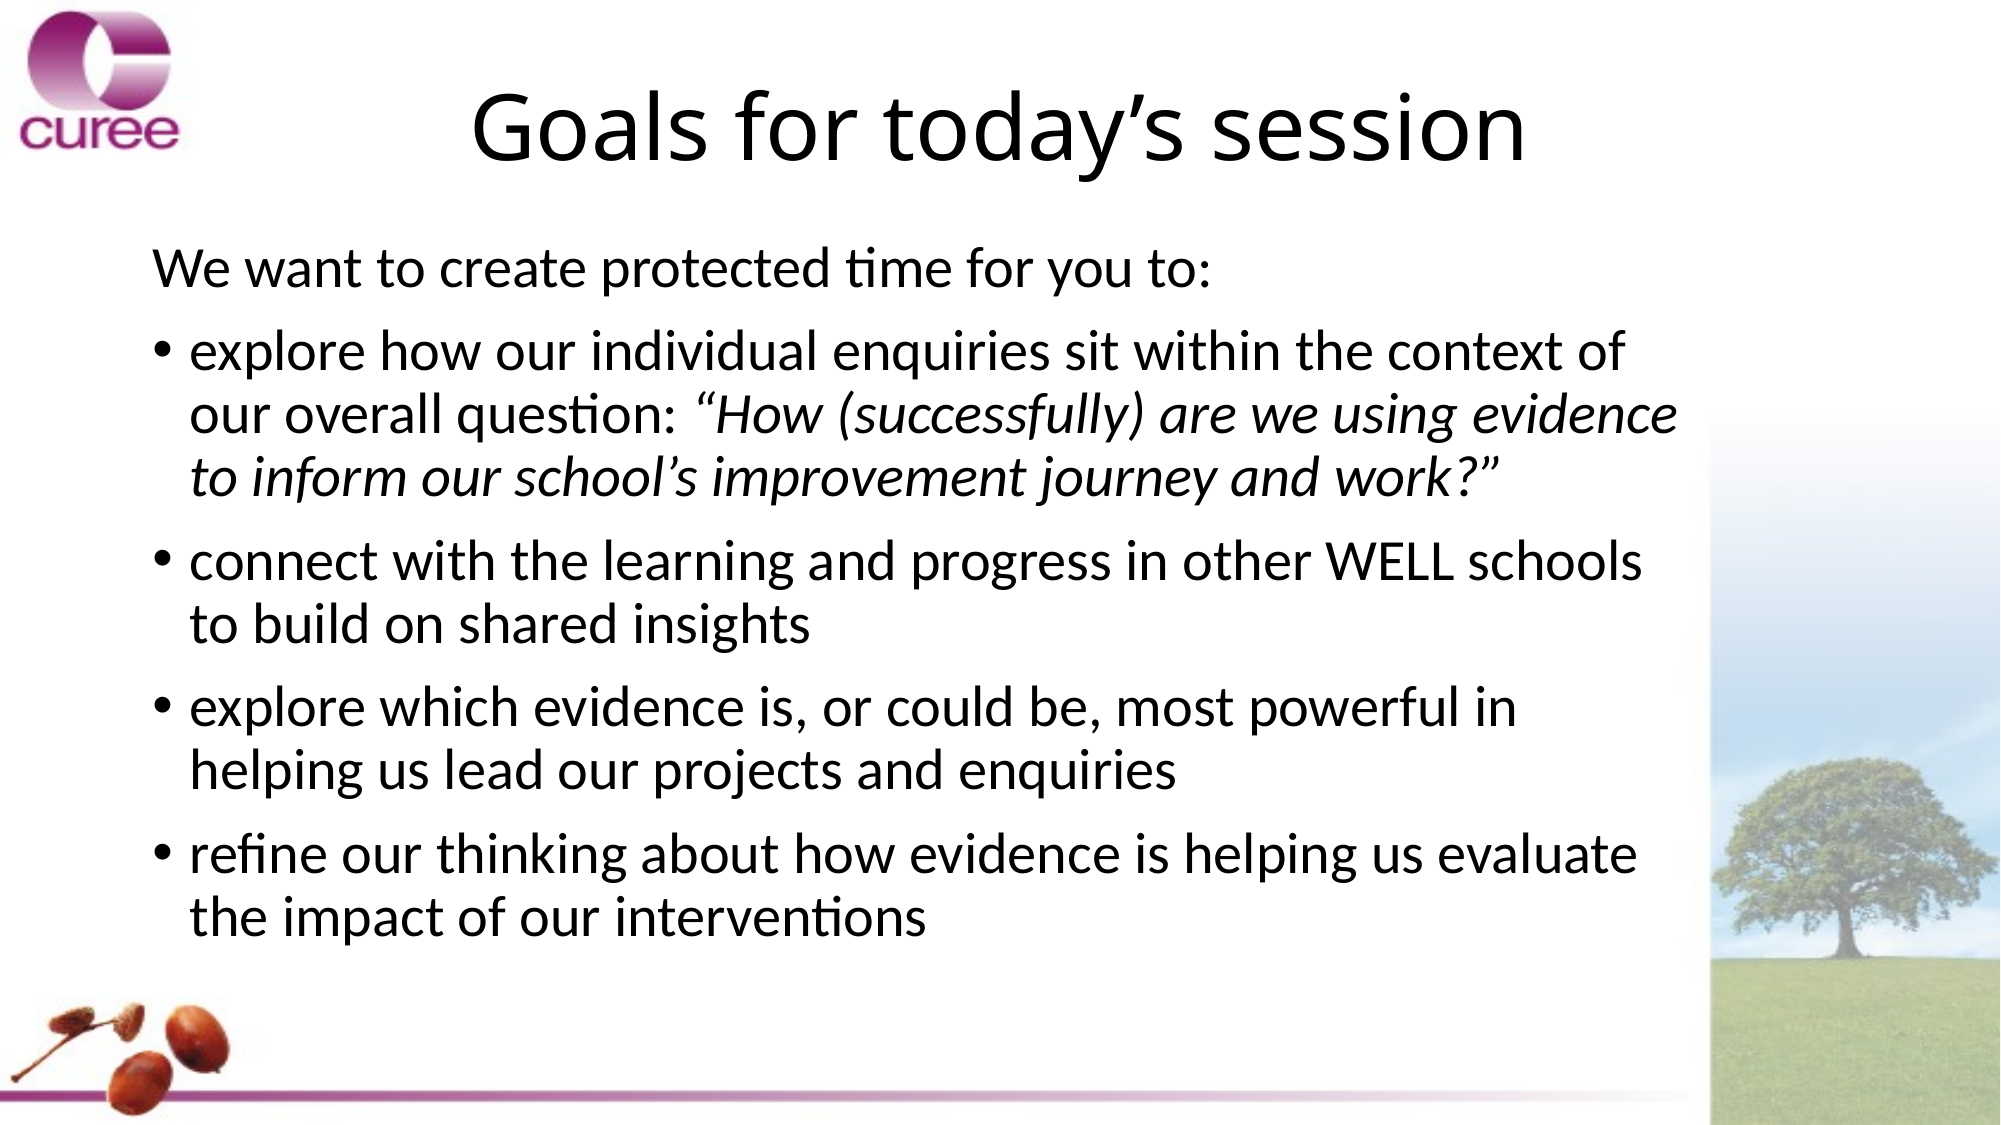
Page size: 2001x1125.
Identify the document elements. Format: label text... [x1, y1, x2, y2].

picture [0, 0, 2001, 1125]
list We want to create protected time for you to: explore how our individual enquiries sit within the context of our overall question: “How (successfully) are we using evidence to inform our school’s improvement journey and work?” connect with the learning and progress in other WELL schools to build on shared insights explore which evidence is, or could be, most powerful in helping us lead our projects and enquiries refine our thinking about how evidence is helping us evaluate the impact of our interventions [137, 229, 1699, 1039]
title Goals for today’s session [137, 59, 1863, 202]
